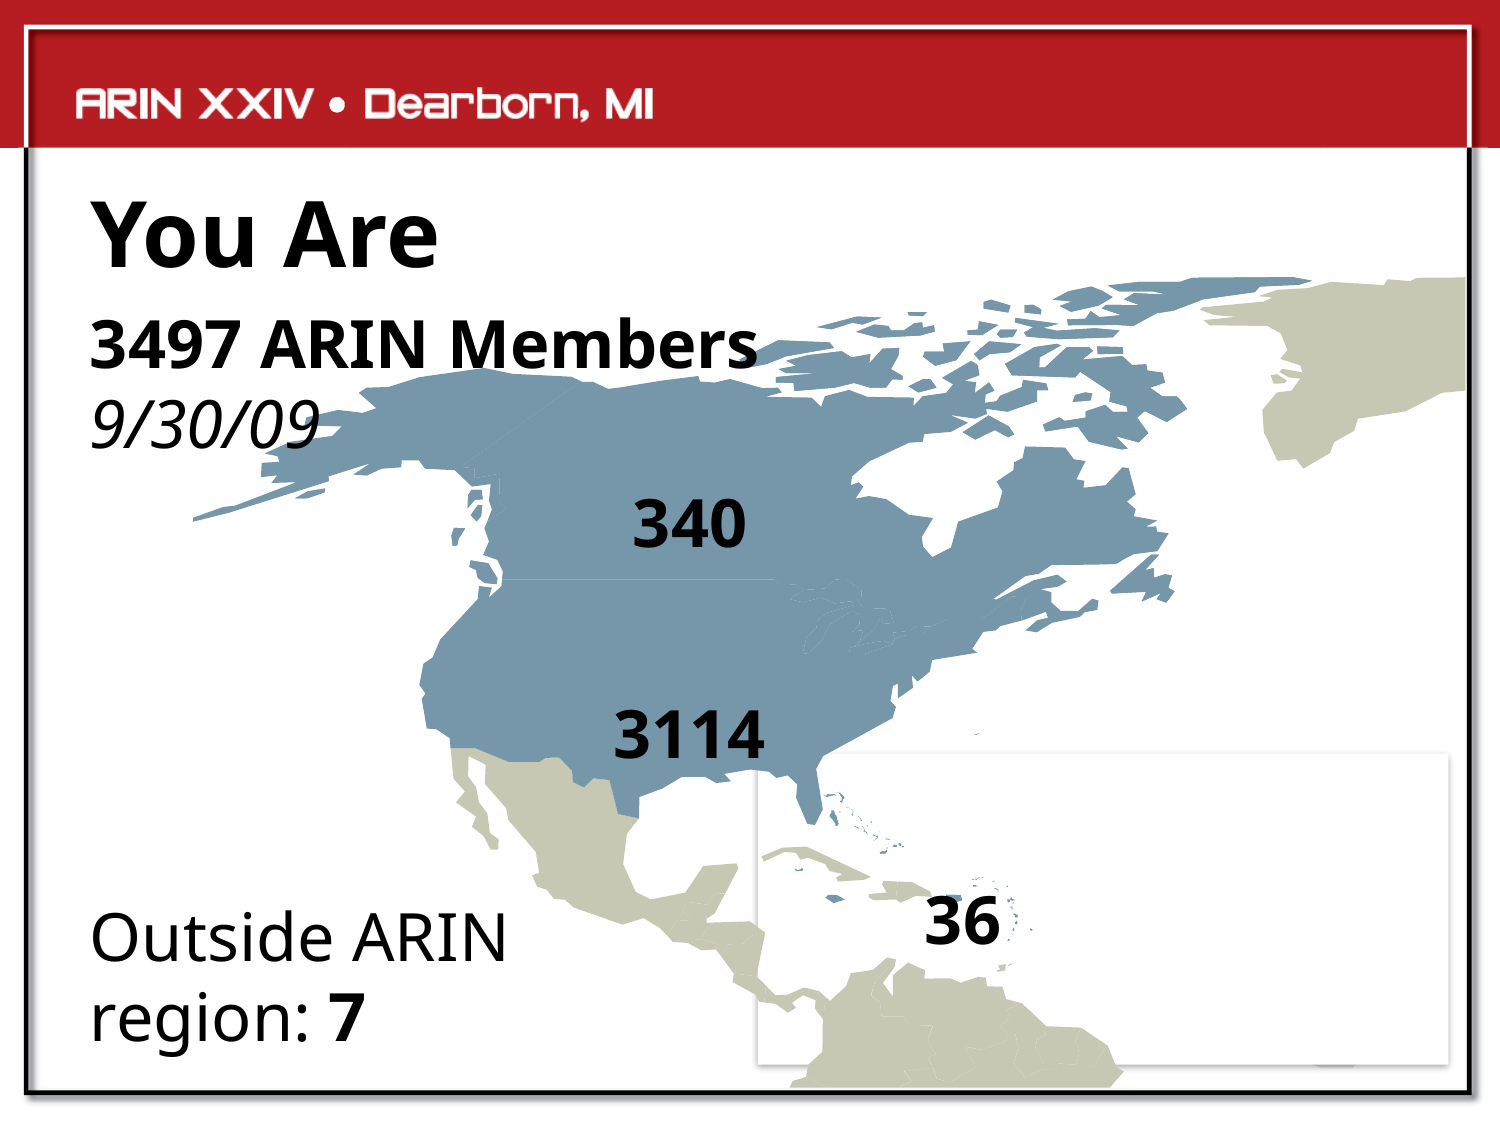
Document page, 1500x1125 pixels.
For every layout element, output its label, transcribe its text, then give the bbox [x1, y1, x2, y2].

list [192, 276, 1466, 1088]
title You Are [74, 136, 1426, 294]
text_box Outside ARIN region: 7 [74, 887, 187, 1063]
text_box 3497 ARIN Members 9/30/09 [74, 294, 187, 470]
